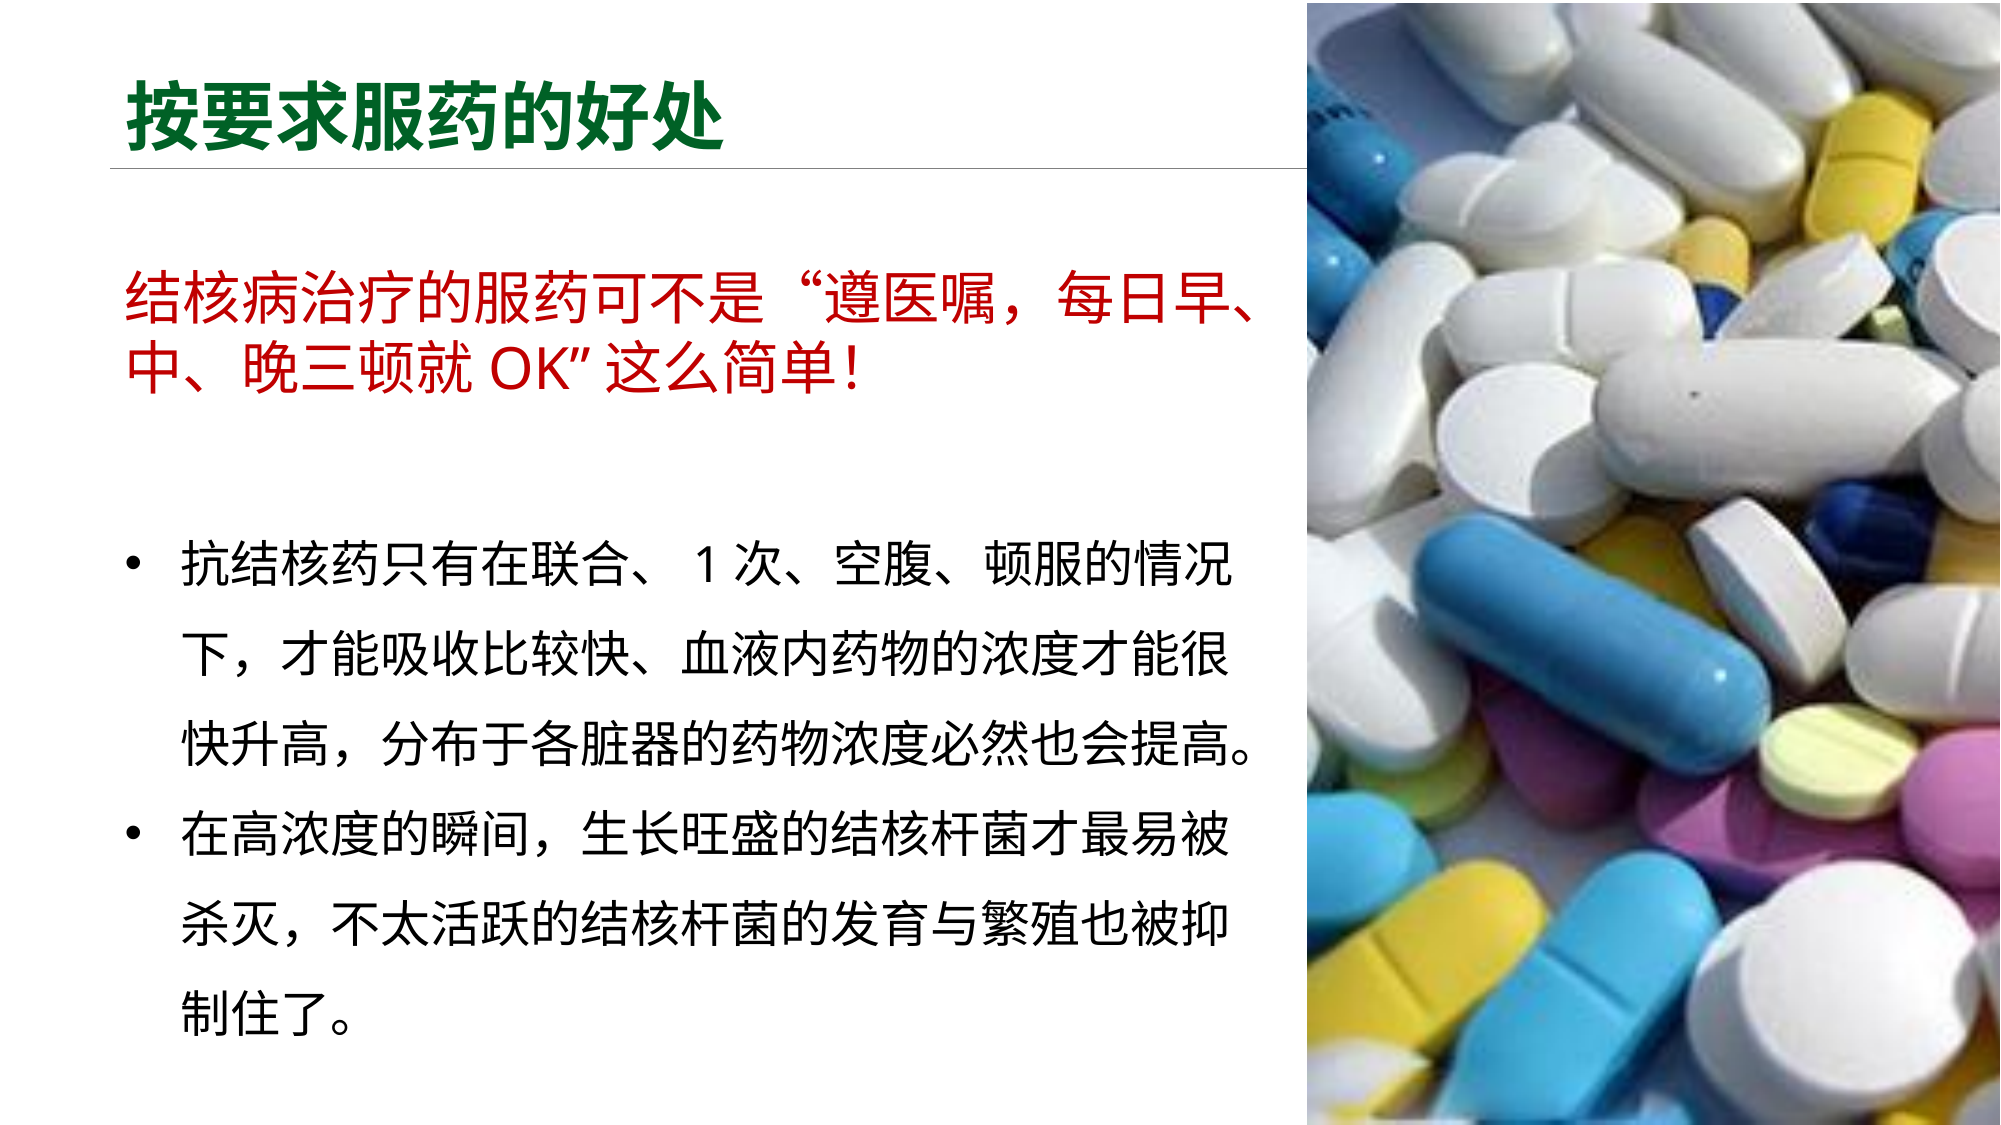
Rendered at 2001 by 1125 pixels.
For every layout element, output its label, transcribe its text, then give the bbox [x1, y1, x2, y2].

text_box 结核病治疗的服药可不是“遵医嘱，每日早、中、晚三顿就OK”这么简单！ [109, 253, 1250, 409]
title 按要求服药的好处 [109, 0, 1890, 169]
text_box 抗结核药只有在联合、1次、空腹、顿服的情况下，才能吸收比较快、血液内药物的浓度才能很快升高，分布于各脏器的药物浓度必然也会提高。 在高浓度的瞬间，生长旺盛的结核杆菌才最易被杀灭，不太活跃的结核杆菌的发育与繁殖也被抑制住了。 [109, 495, 1274, 1051]
picture [1307, 3, 2000, 1125]
